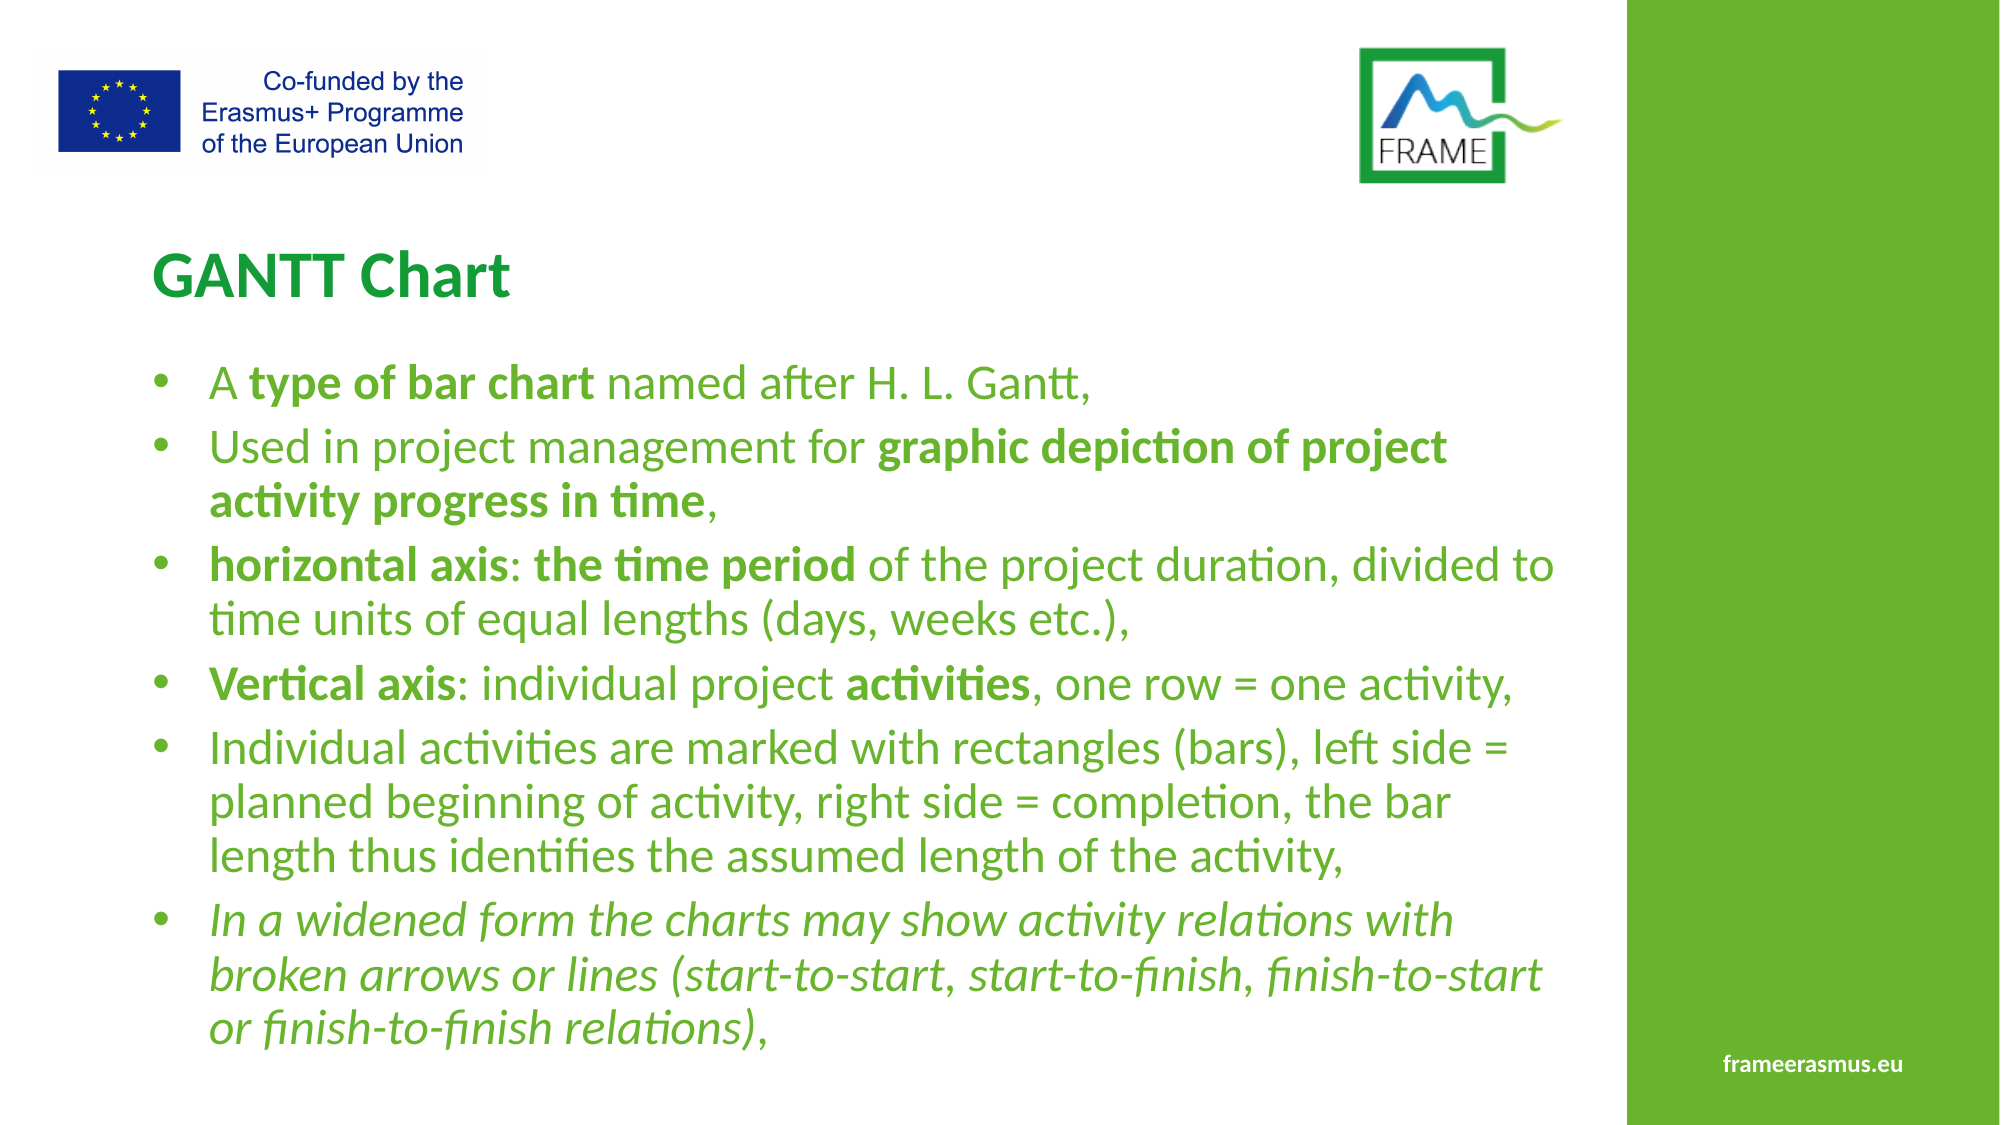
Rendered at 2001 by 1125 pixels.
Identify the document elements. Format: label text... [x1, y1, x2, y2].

title GANTT Chart [137, 202, 1571, 348]
picture [33, 47, 484, 176]
picture [1359, 47, 1572, 234]
list A type of bar chart named after H. L. Gantt, Used in project management for graphic depiction of project activity progress in time, horizontal axis: the time period of the project duration, divided to time units of equal lengths (days, weeks etc.), Vertical axis: individual project activities, one row = one activity, Individual activities are marked with rectangles (bars), left side = planned beginning of activity, right side = completion, the bar length thus identifies the assumed length of the activity, In a widened form the charts may show activity relations with broken arrows or lines (start-to-start, start-to-finish, finish-to-start or finish-to-finish relations), [137, 348, 1571, 1102]
